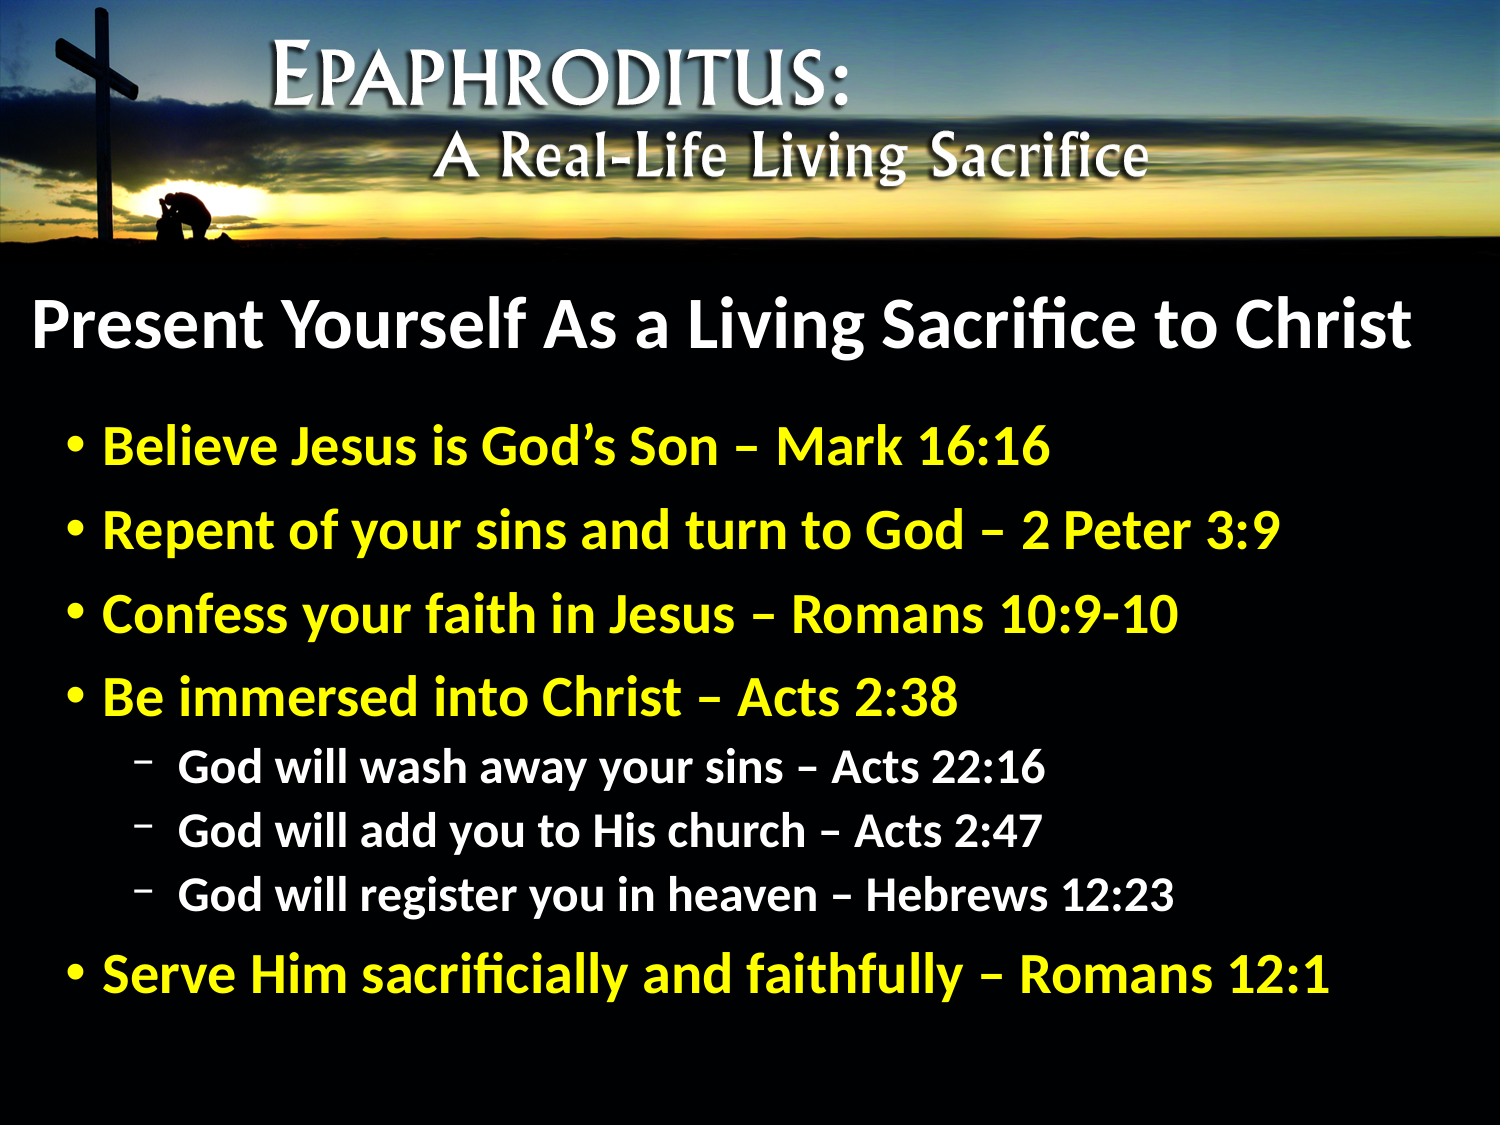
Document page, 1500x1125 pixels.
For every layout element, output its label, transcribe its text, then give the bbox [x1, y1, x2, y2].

picture [0, 0, 1500, 1125]
title Present Yourself As a Living Sacrifice to Christ [16, 260, 1500, 390]
list Believe Jesus is God’s Son – Mark 16:16 Repent of your sins and turn to God – 2 Peter 3:9 Confess your faith in Jesus – Romans 10:9-10 Be immersed into Christ – Acts 2:38 God will wash away your sins – Acts 22:16 God will add you to His church – Acts 2:47 God will register you in heaven – Hebrews 12:23 Serve Him sacrificially and faithfully – Romans 12:1 [50, 407, 1500, 1125]
